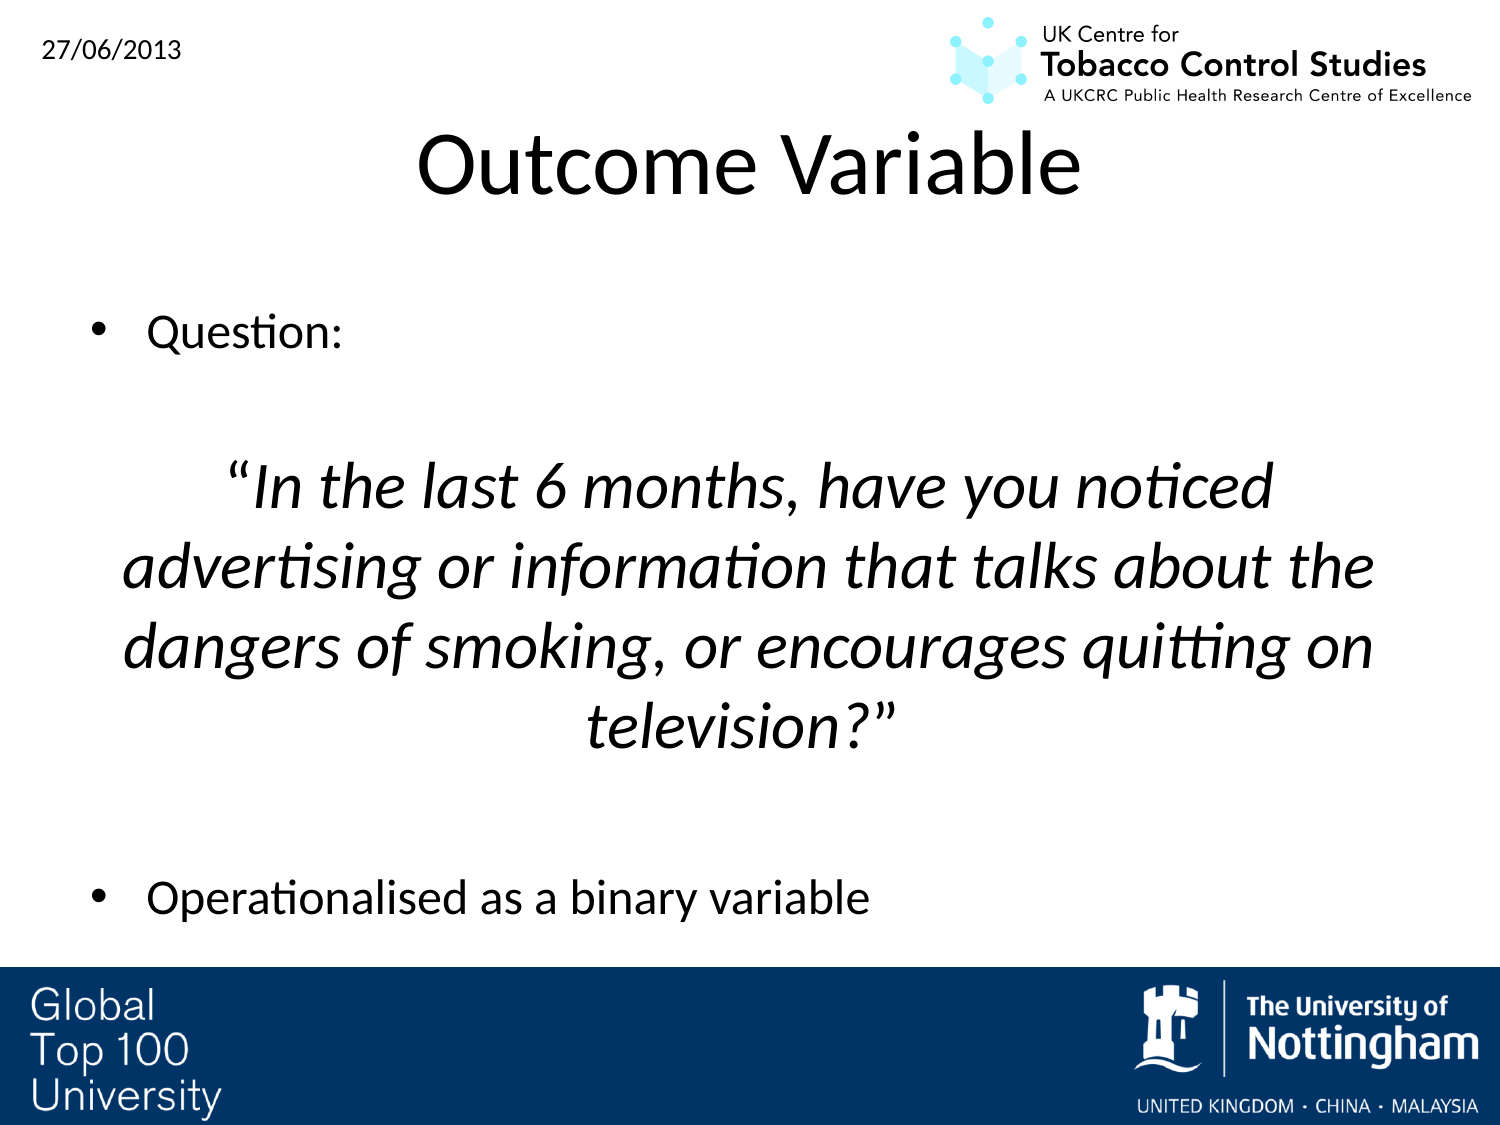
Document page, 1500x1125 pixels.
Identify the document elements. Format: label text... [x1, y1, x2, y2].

title Outcome Variable [75, 64, 1425, 252]
list Question: “In the last 6 months, have you noticed advertising or information that talks about the dangers of smoking, or encourages quitting on television?” Operationalised as a binary variable [75, 290, 1425, 953]
picture [950, 17, 1471, 104]
picture [0, 967, 1500, 1125]
